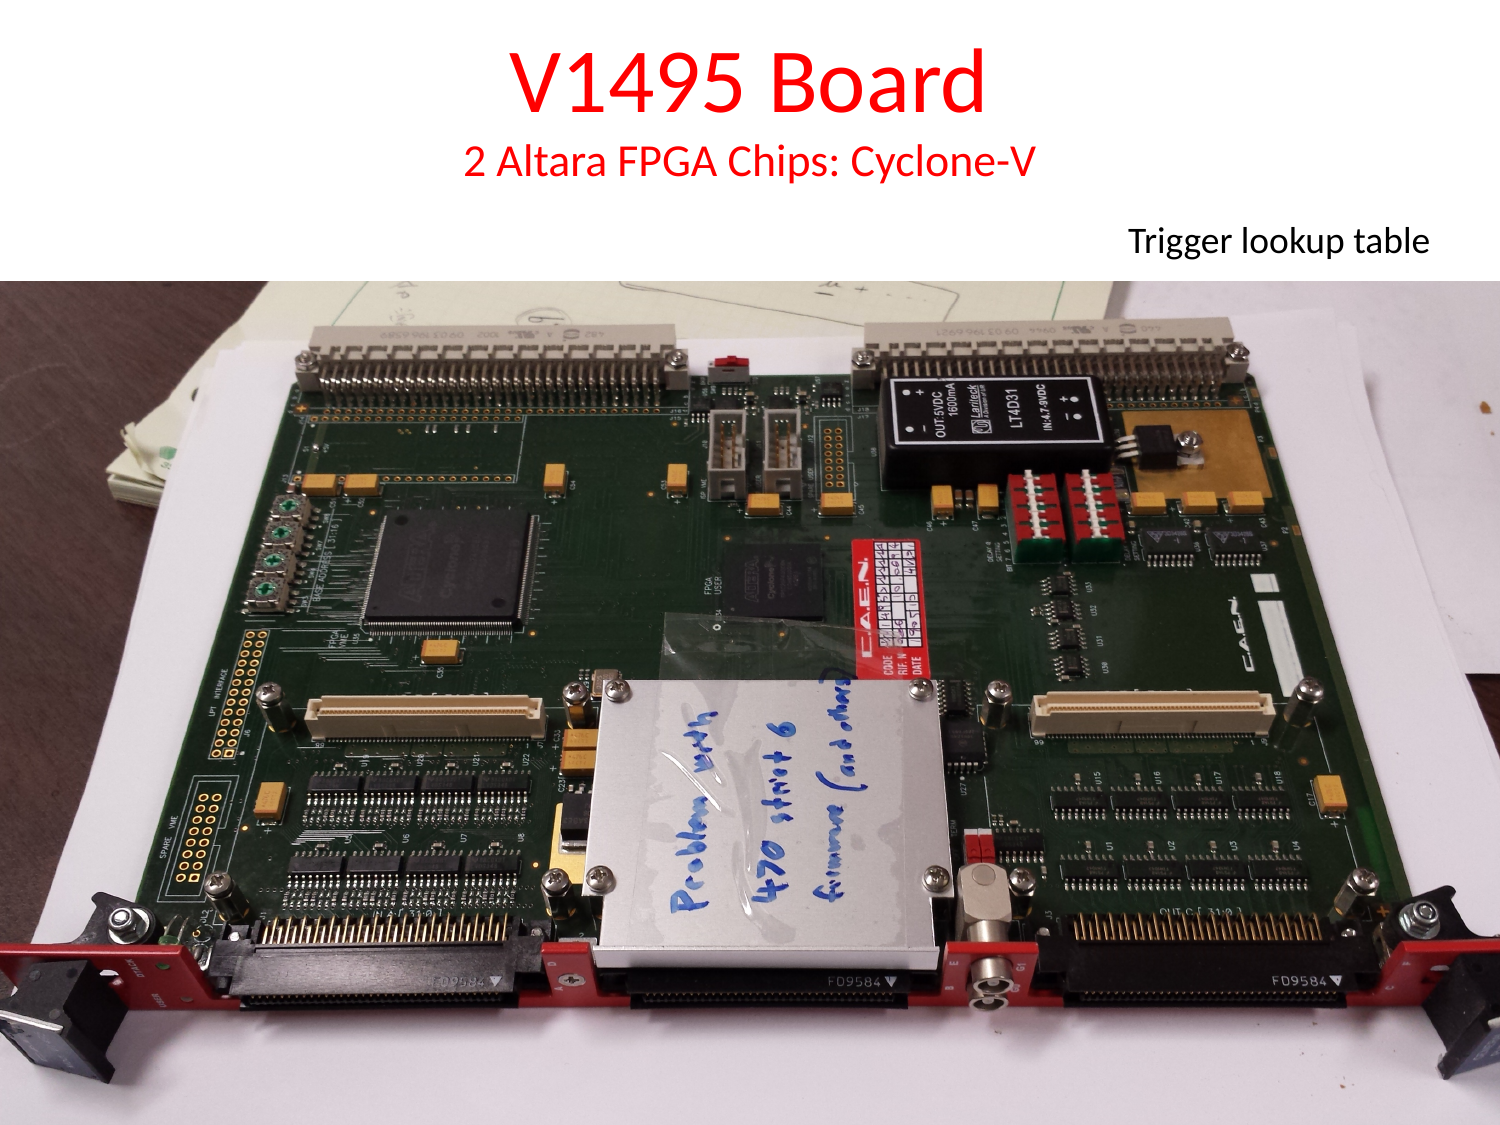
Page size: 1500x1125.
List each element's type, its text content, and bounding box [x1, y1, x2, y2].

picture [0, 280, 1500, 1125]
text_box Trigger lookup table [1113, 208, 1446, 268]
title V1495 Board 2 Altara FPGA Chips: Cyclone-V [75, 9, 1425, 197]
